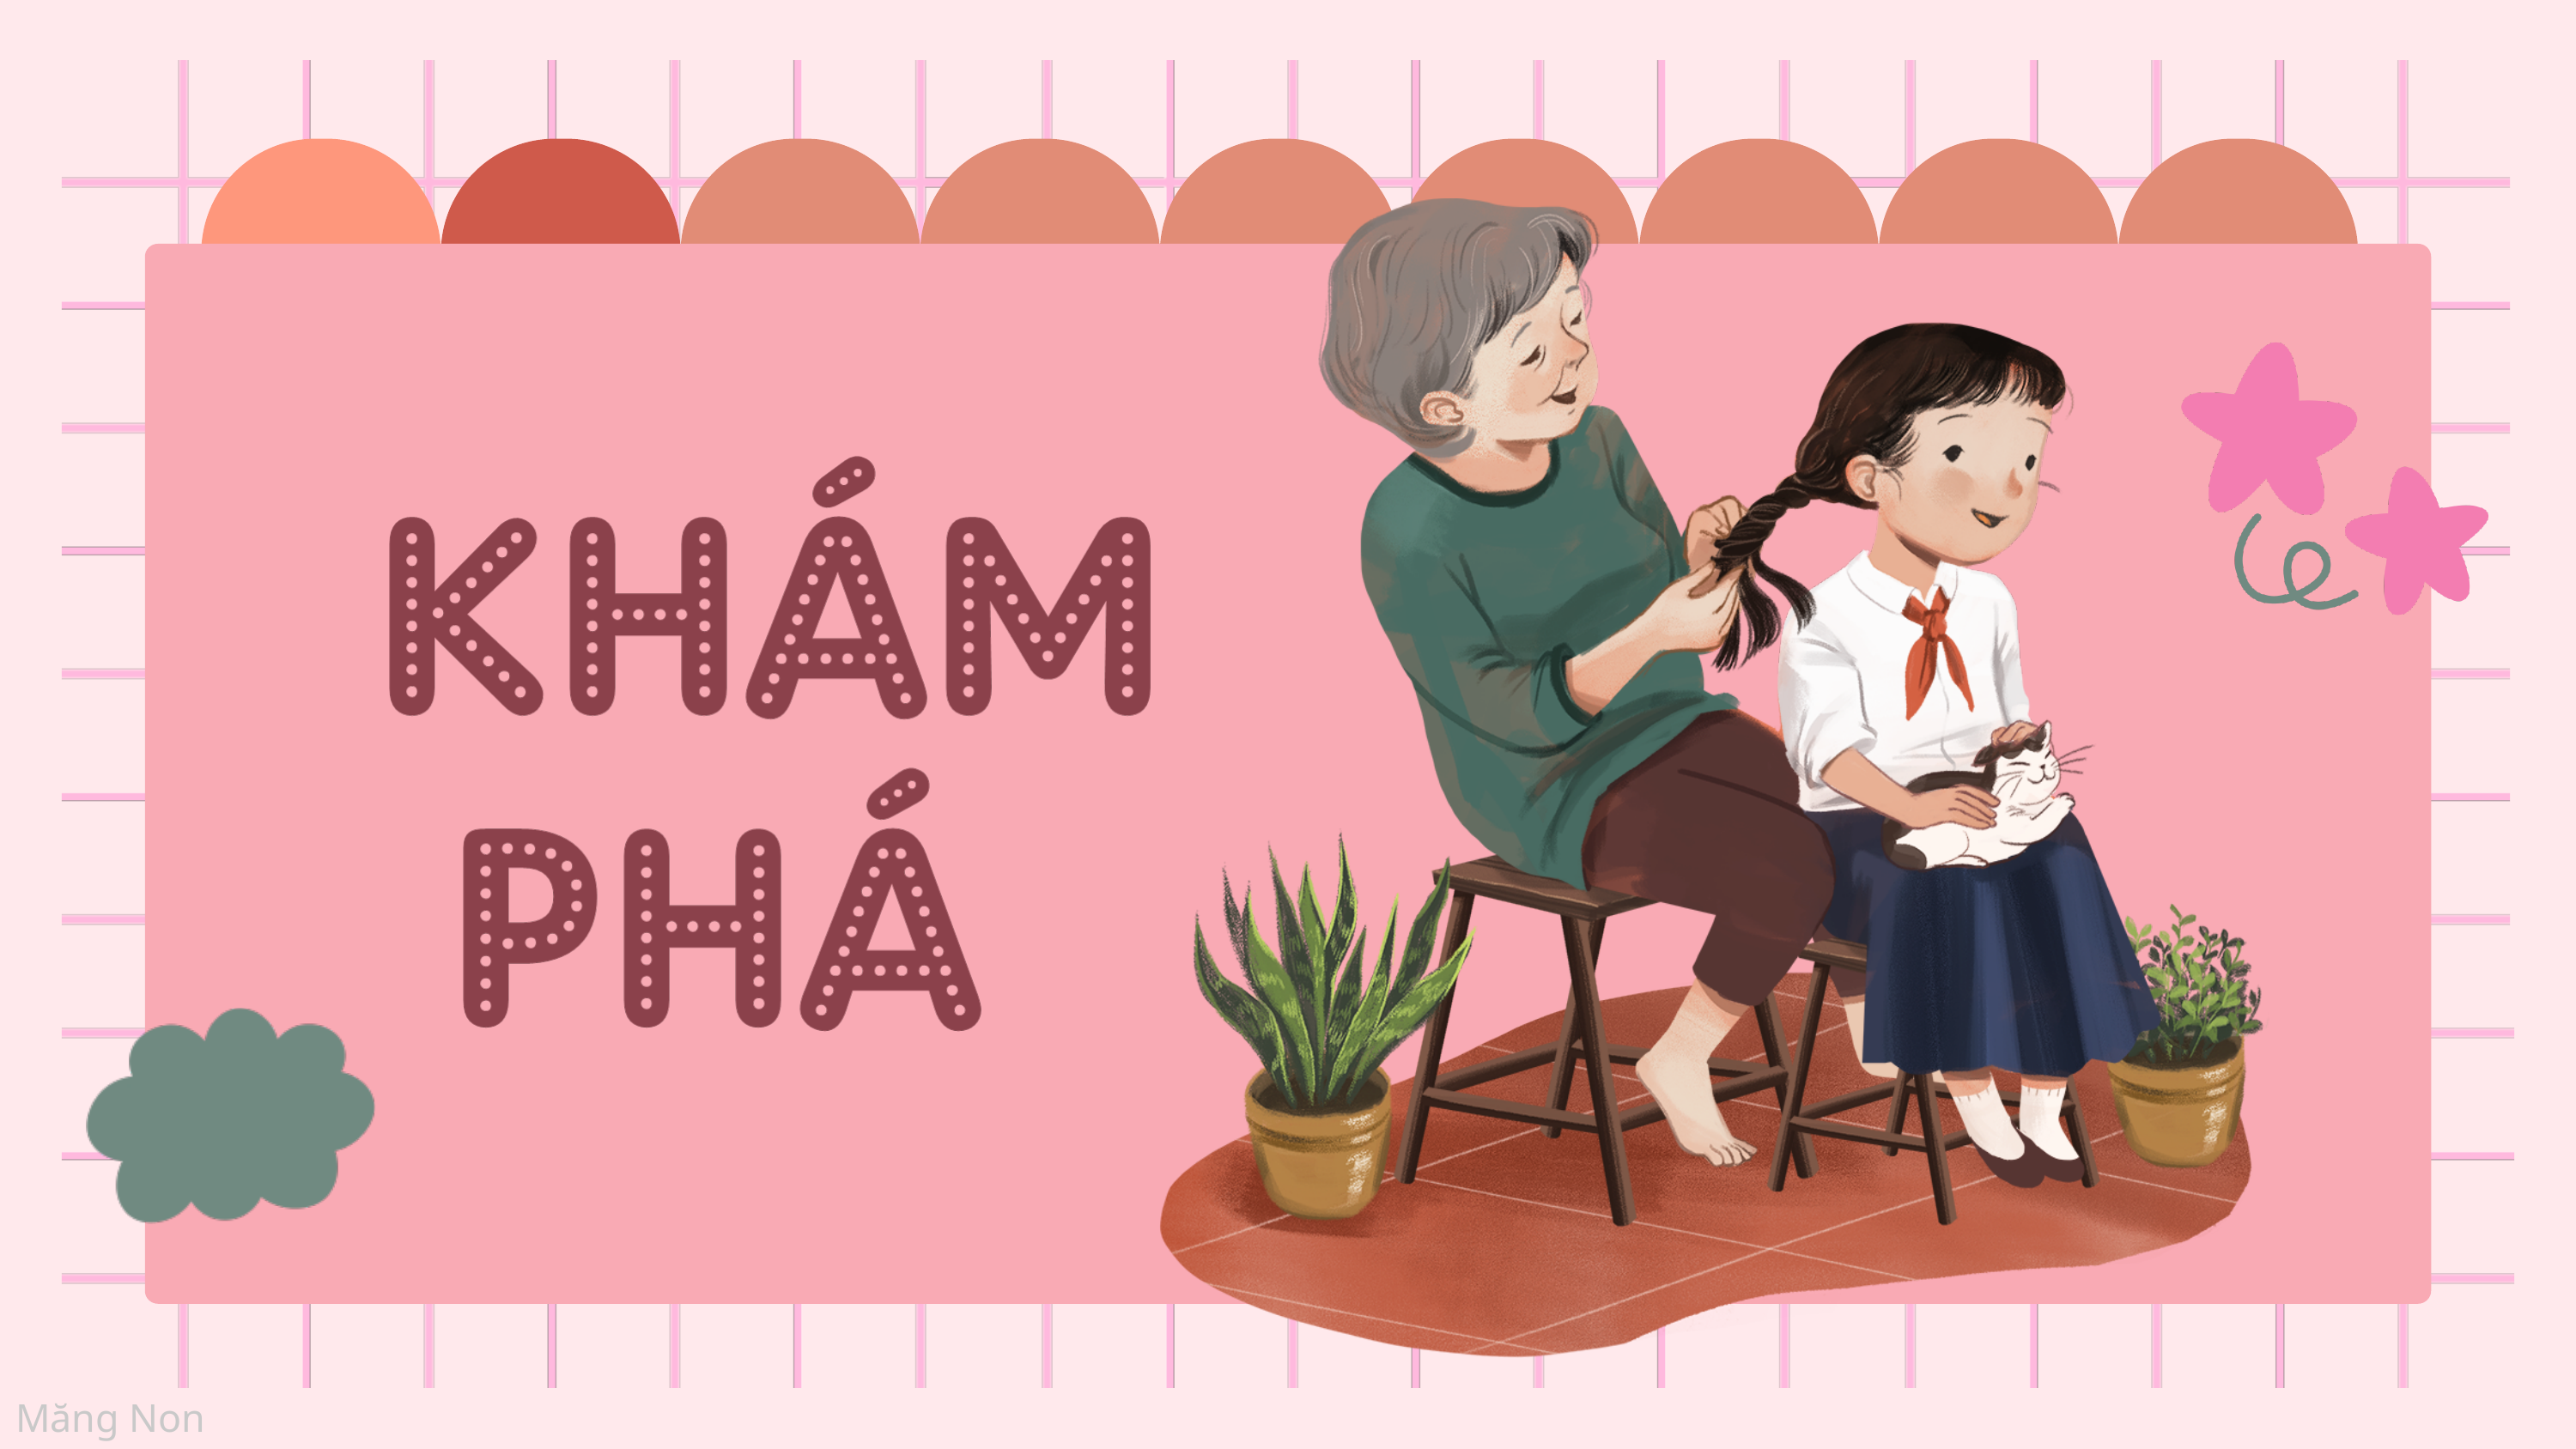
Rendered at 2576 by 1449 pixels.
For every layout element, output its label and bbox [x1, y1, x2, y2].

text_box [2117, 138, 2359, 240]
text_box [144, 243, 2432, 1304]
text_box [920, 138, 1160, 240]
text_box [2438, 338, 2493, 616]
text_box [682, 138, 918, 240]
text_box [1159, 1313, 2270, 1358]
picture [201, 338, 1414, 1253]
text_box [925, 60, 1788, 136]
text_box [1788, 911, 2515, 1388]
text_box [61, 60, 925, 911]
text_box [440, 138, 681, 240]
text_box [1399, 138, 1640, 240]
text_box [925, 1313, 1788, 1388]
text_box [1641, 138, 1876, 240]
text_box [1878, 138, 2116, 240]
text_box [201, 138, 439, 240]
text_box [61, 911, 925, 1388]
text_box [1788, 60, 2511, 911]
text_box [1162, 138, 1397, 240]
text_box [85, 1008, 138, 1226]
